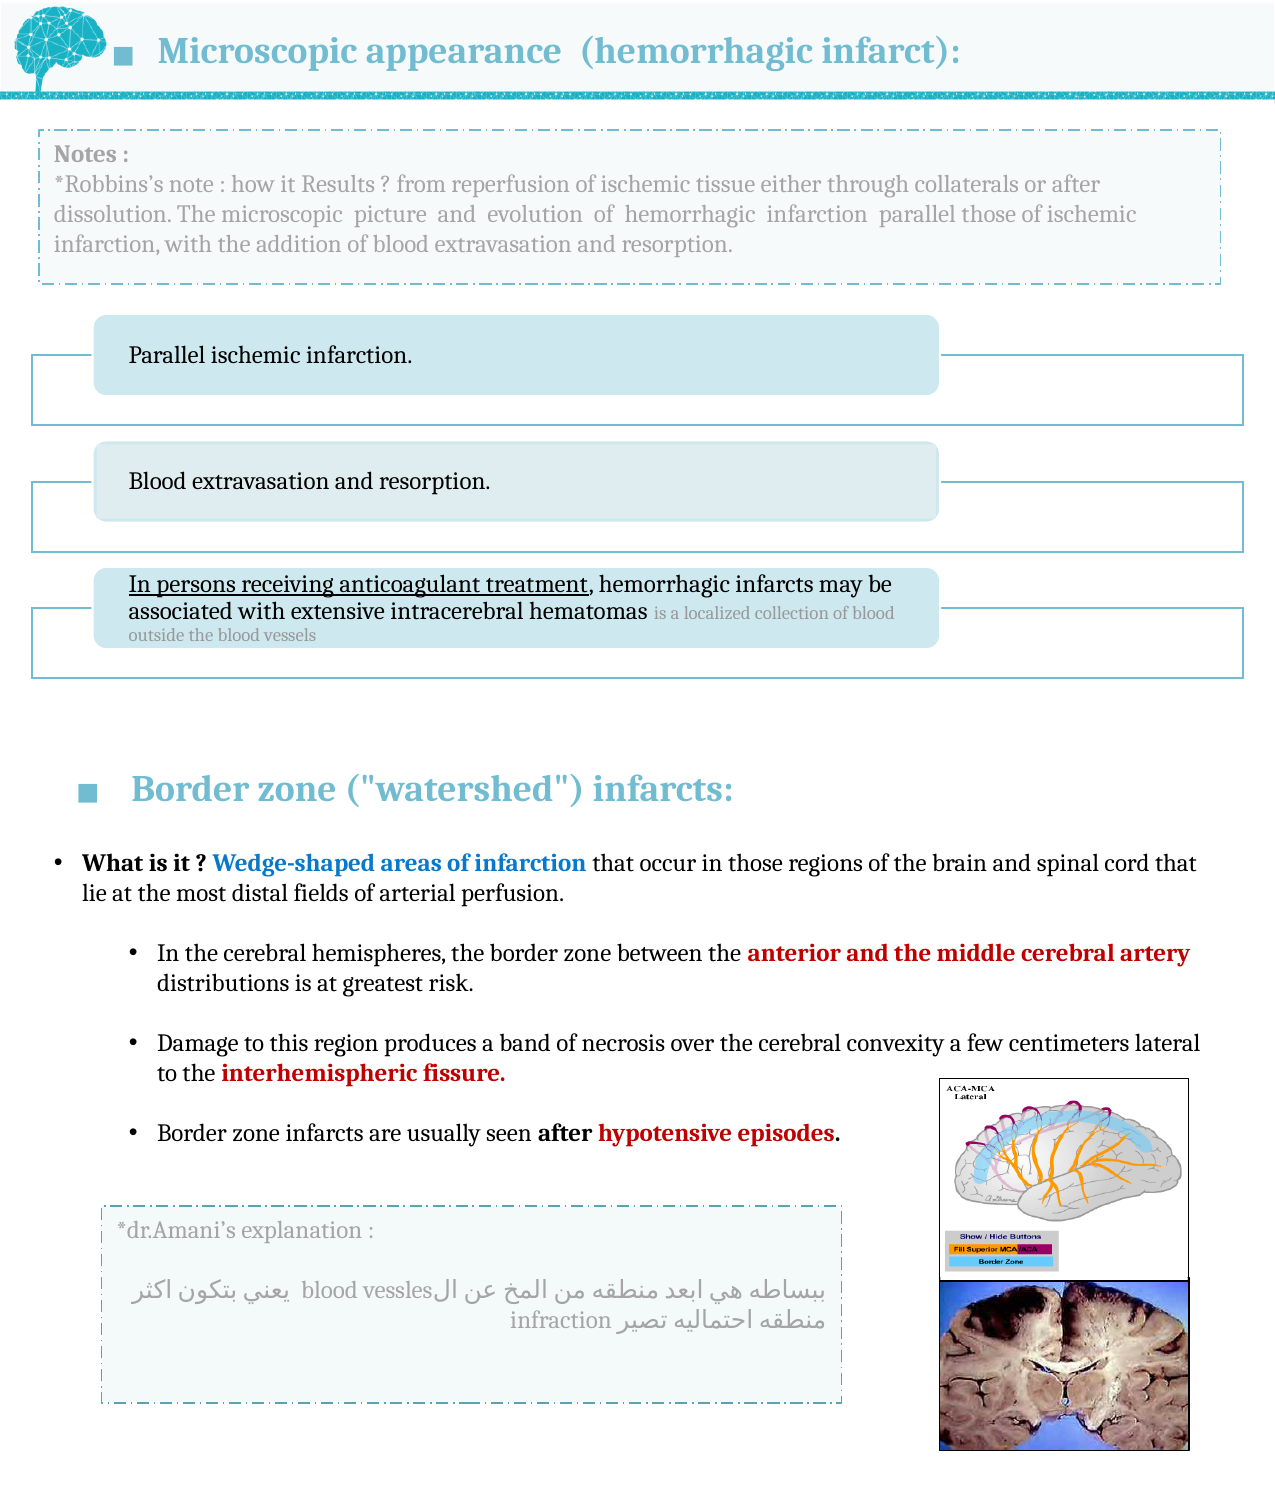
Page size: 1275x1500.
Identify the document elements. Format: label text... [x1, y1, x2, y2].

text_box Border zone ("watershed") infarcts: [60, 756, 777, 817]
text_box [31, 313, 1244, 679]
picture [0, 0, 1275, 103]
picture [940, 1079, 1189, 1451]
text_box What is it ? Wedge-shaped areas of infarction that occur in those regions of the brain and spinal cord that lie at the most distal fields of arterial perfusion. In the cerebral hemispheres, the border zone between the anterior and the middle cerebral artery distributions is at greatest risk. Damage to this region produces a band of necrosis over the cerebral convexity a few centimeters lateral to the interhemispheric fissure. Border zone infarcts are usually seen after hypotensive episodes. [39, 839, 1236, 1188]
text_box *dr.Amani’s explanation : ببساطه هي ابعد منطقه من المخ عن الblood vessles يعني بتكون اكثر منطقه احتماليه تصير infraction [101, 1205, 842, 1403]
text_box Notes : *Robbins’s note : how it Results ? from reperfusion of ischemic tissue either through collaterals or after dissolution. The microscopic picture and evolution of hemorrhagic infarction parallel those of ischemic infarction, with the addition of blood extravasation and resorption. [39, 129, 1221, 284]
text_box [28, 756, 1275, 832]
